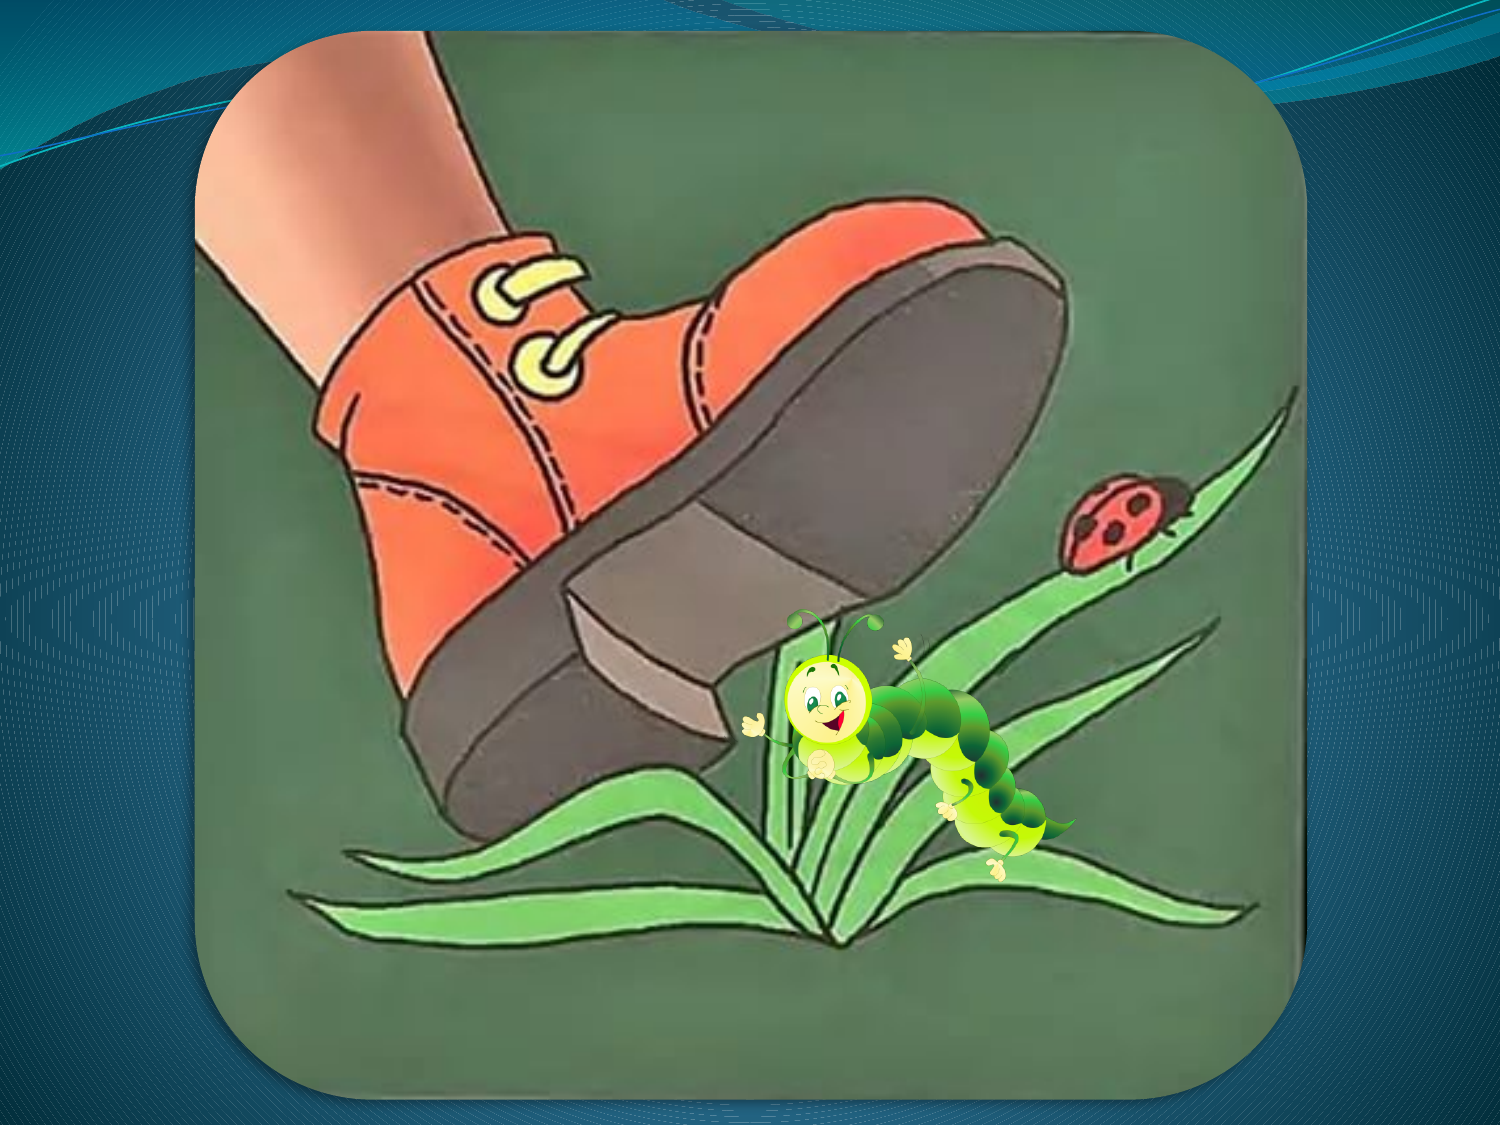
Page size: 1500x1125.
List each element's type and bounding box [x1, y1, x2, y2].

picture [1178, 30, 1188, 34]
picture [194, 30, 1308, 1100]
